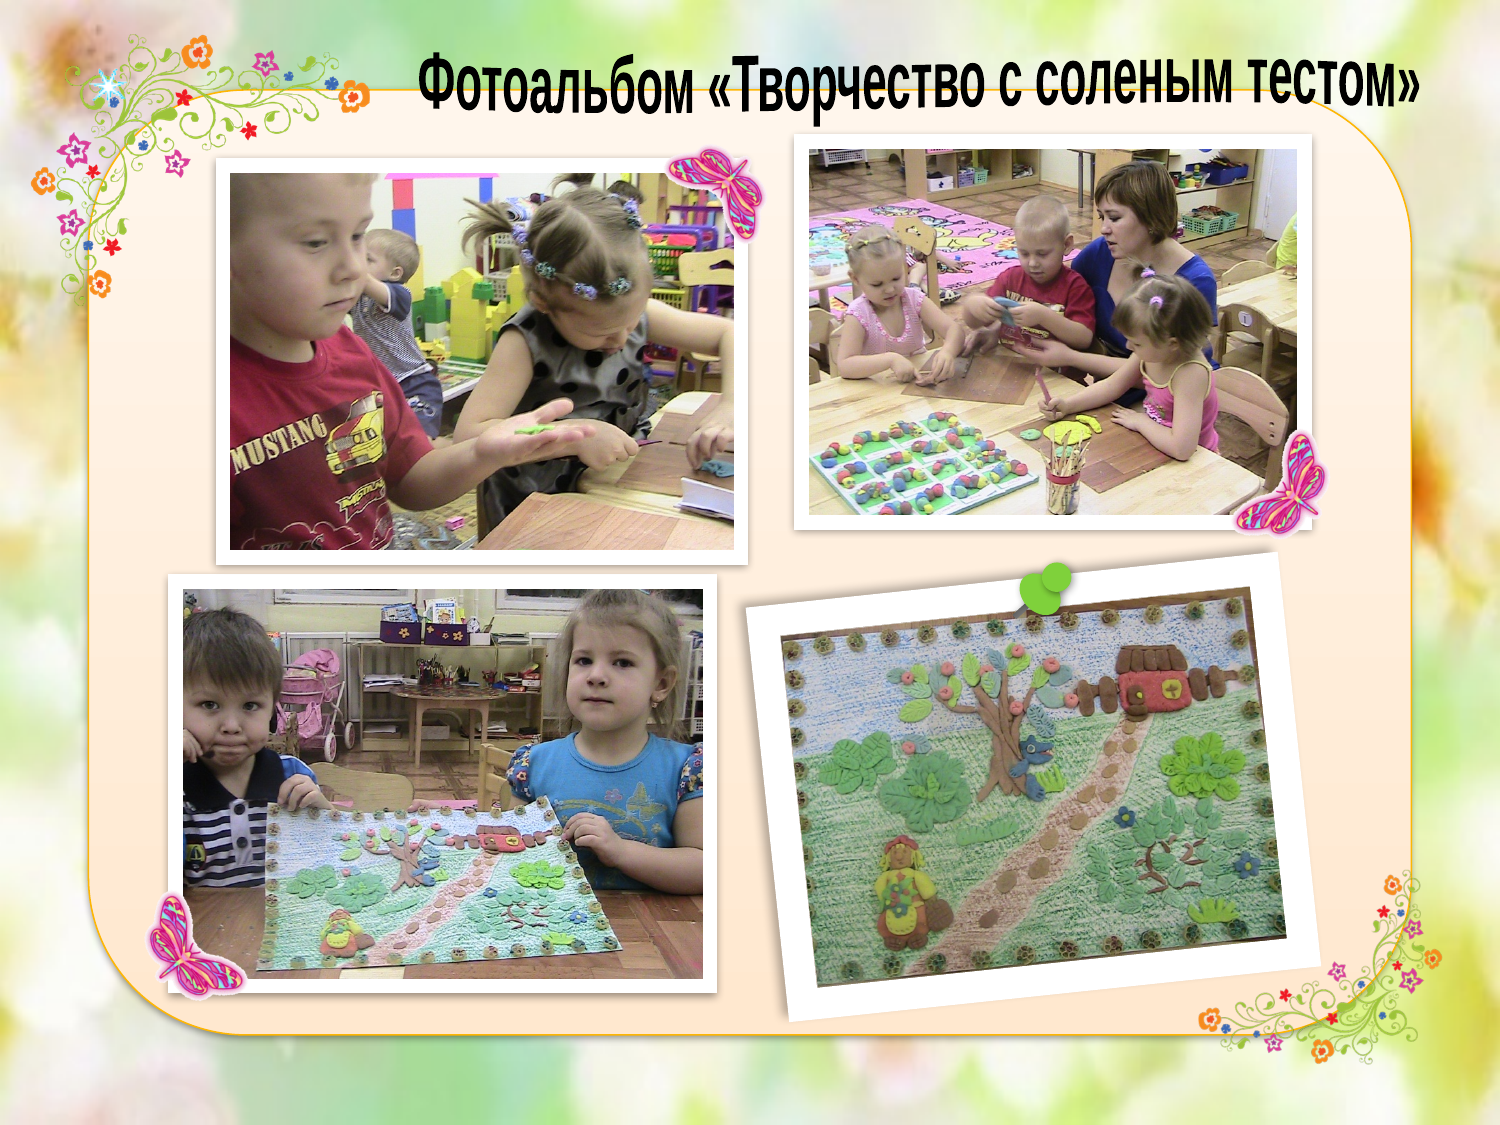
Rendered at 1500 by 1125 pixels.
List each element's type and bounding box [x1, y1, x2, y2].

picture [0, 0, 1500, 1125]
text_box [1009, 562, 1072, 618]
